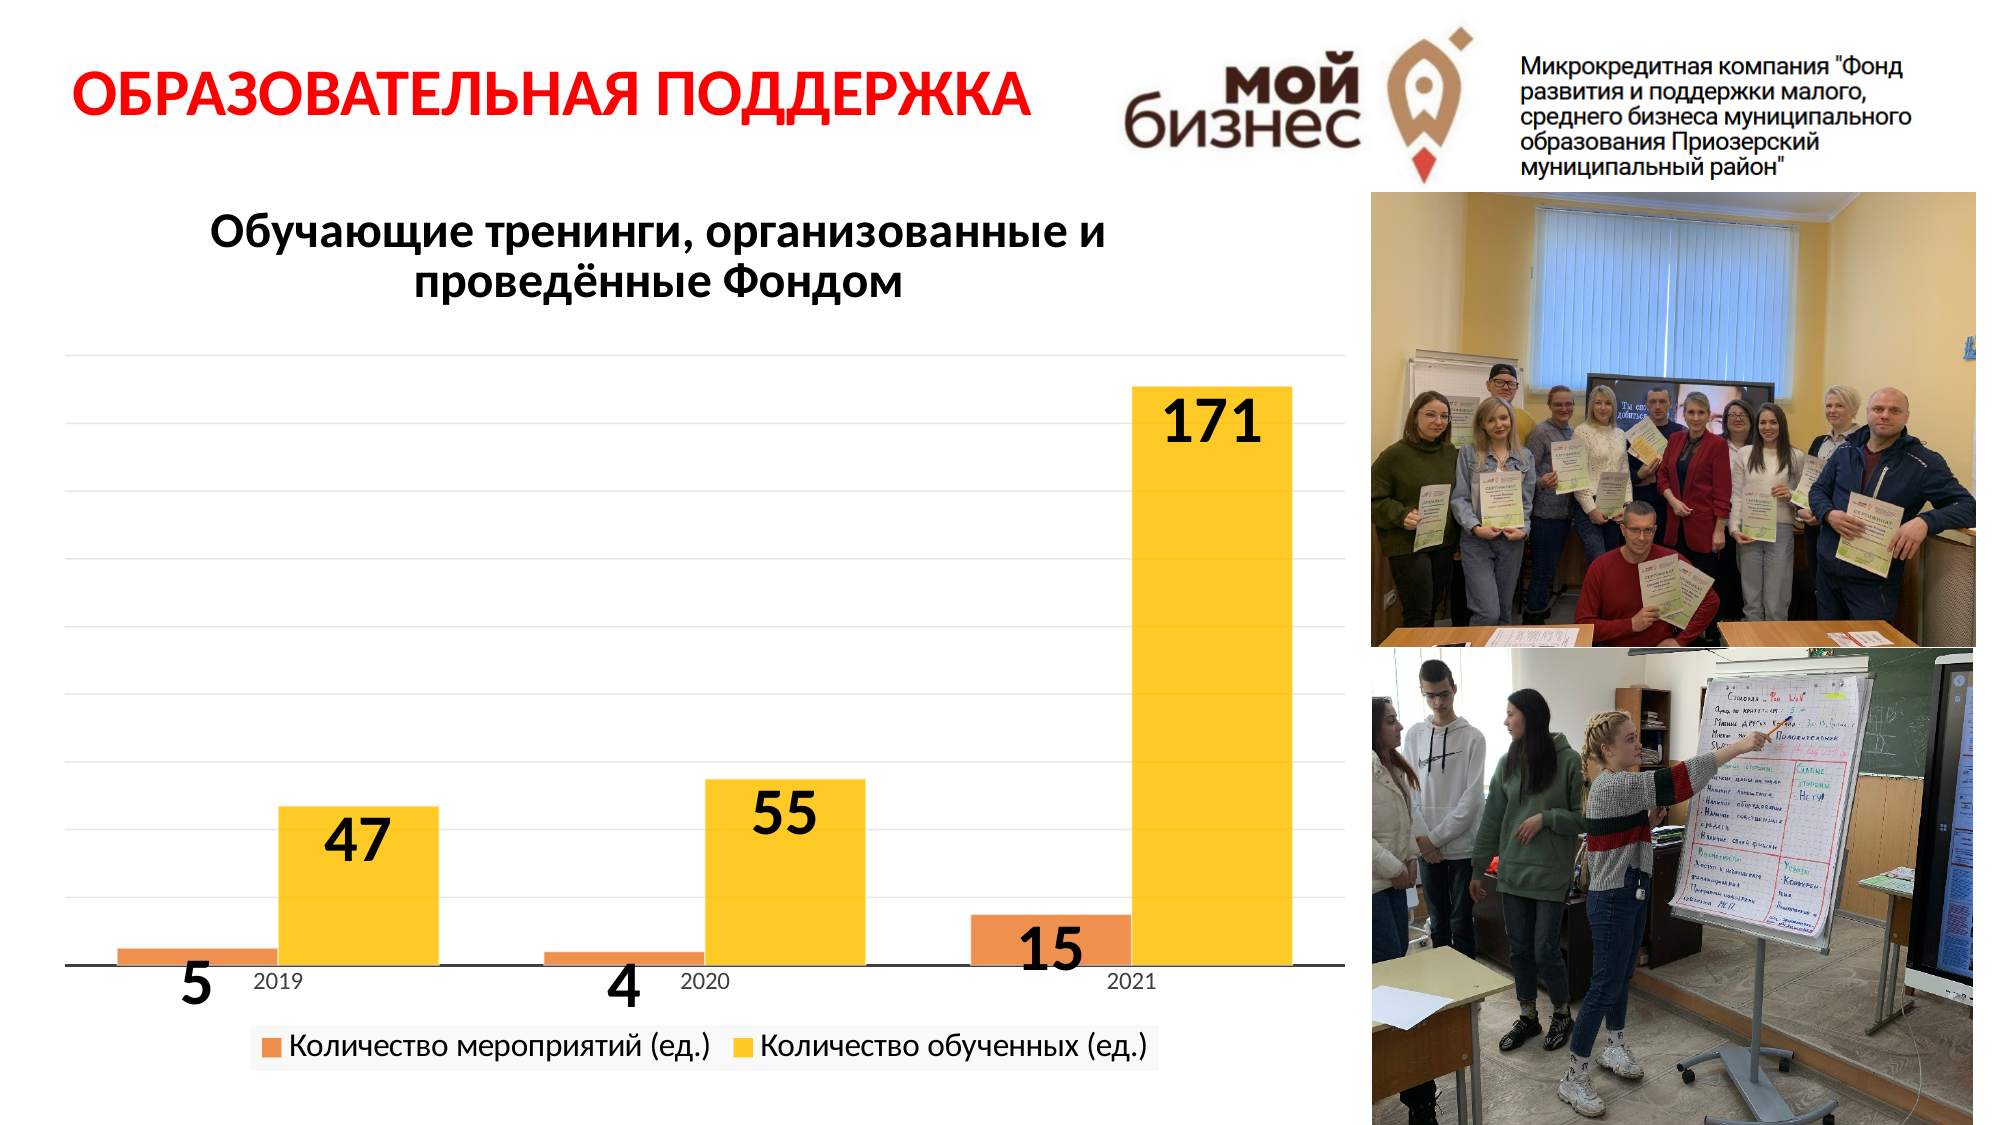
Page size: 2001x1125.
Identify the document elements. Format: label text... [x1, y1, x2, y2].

picture [1341, 648, 2000, 1125]
title ОБРАЗОВАТЕЛЬНАЯ ПОДДЕРЖКА [0, 38, 1105, 138]
picture [1105, 16, 1976, 647]
chart [38, 182, 1372, 1071]
